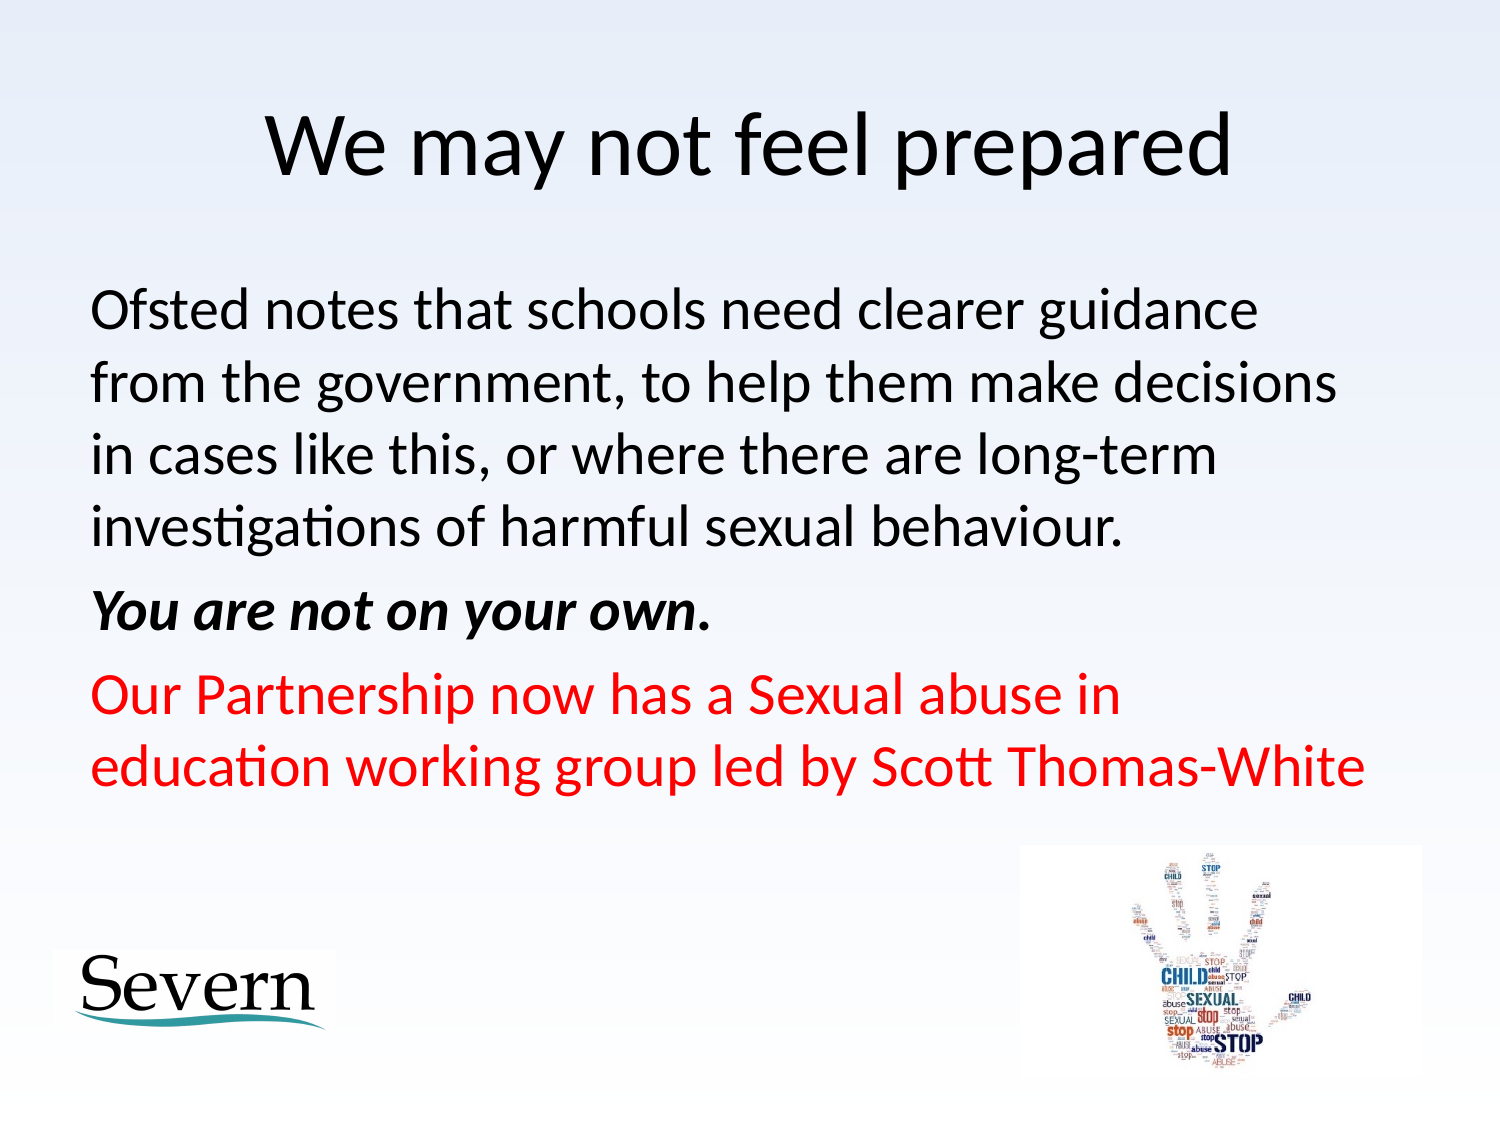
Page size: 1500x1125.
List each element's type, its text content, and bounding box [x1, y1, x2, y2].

picture [53, 950, 336, 1030]
list Ofsted notes that schools need clearer guidance from the government, to help them make decisions in cases like this, or where there are long-term investigations of harmful sexual behaviour. You are not on your own. Our Partnership now has a Sexual abuse in education working group led by Scott Thomas-White [75, 262, 1388, 894]
title We may not feel prepared [75, 45, 1425, 233]
picture [1019, 845, 1423, 1077]
